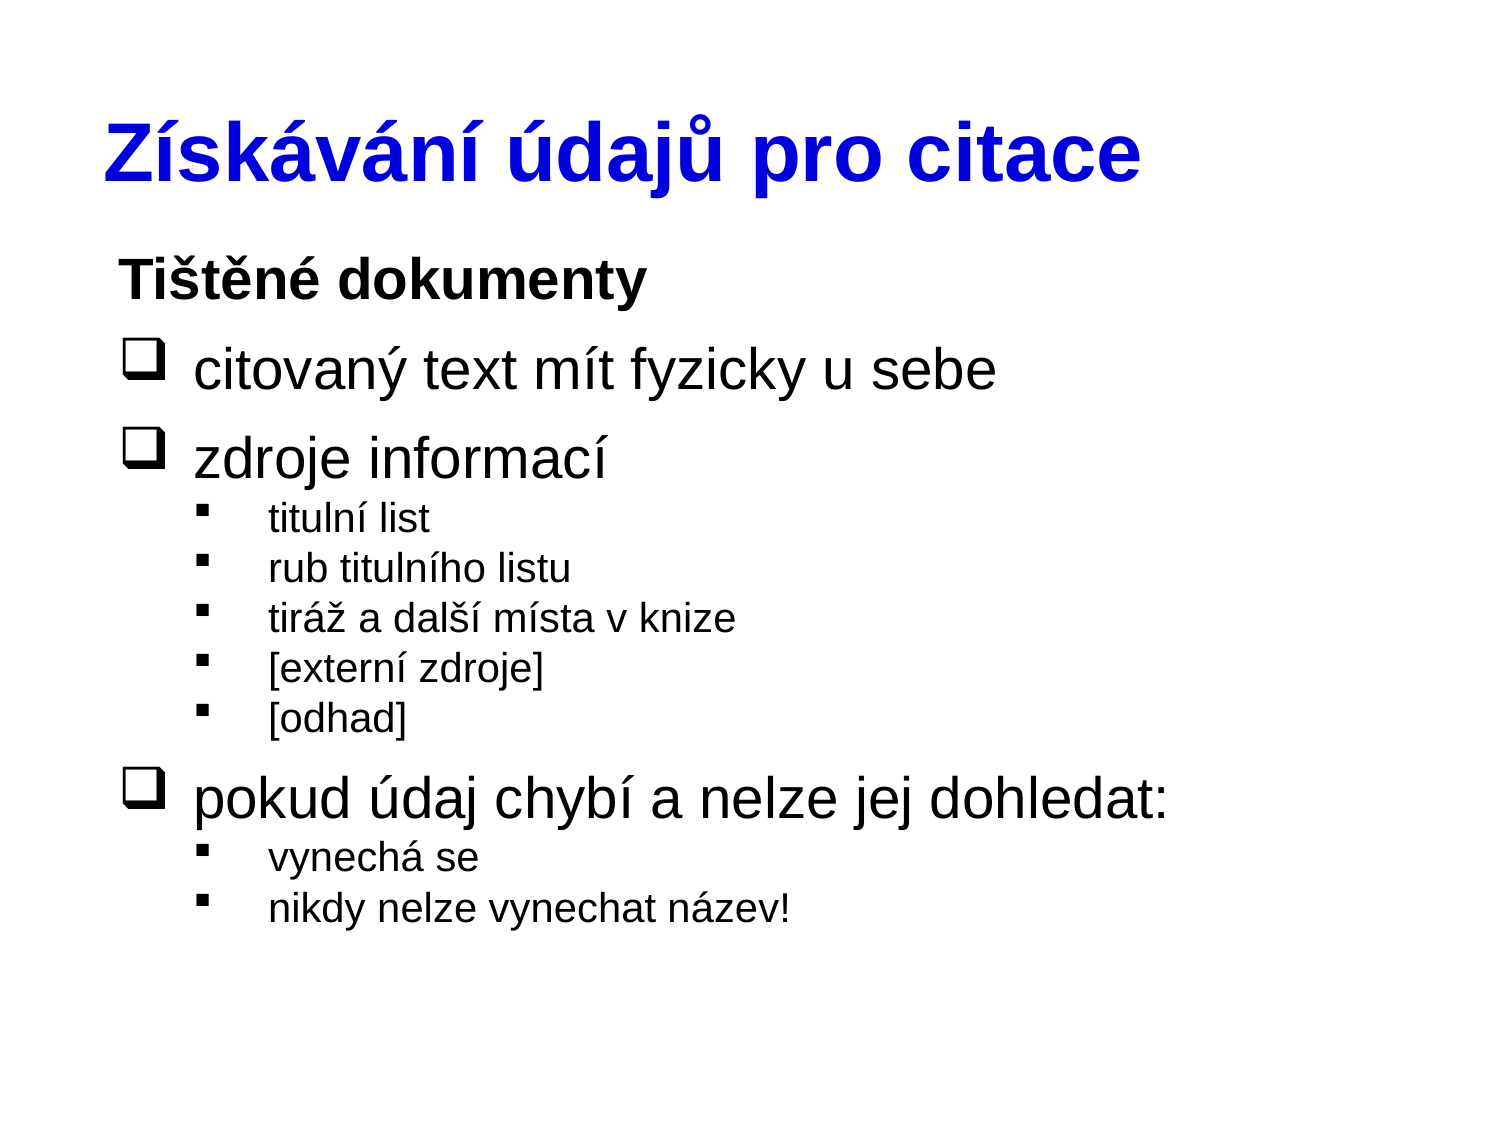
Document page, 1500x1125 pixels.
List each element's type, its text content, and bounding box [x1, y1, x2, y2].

title Získávání údajů pro citace [103, 101, 1397, 215]
list Tištěné dokumenty citovaný text mít fyzicky u sebe zdroje informací titulní list rub titulního listu tiráž a další místa v knize [externí zdroje] [odhad] pokud údaj chybí a nelze jej dohledat: vynechá se nikdy nelze vynechat název! [103, 241, 1397, 1071]
